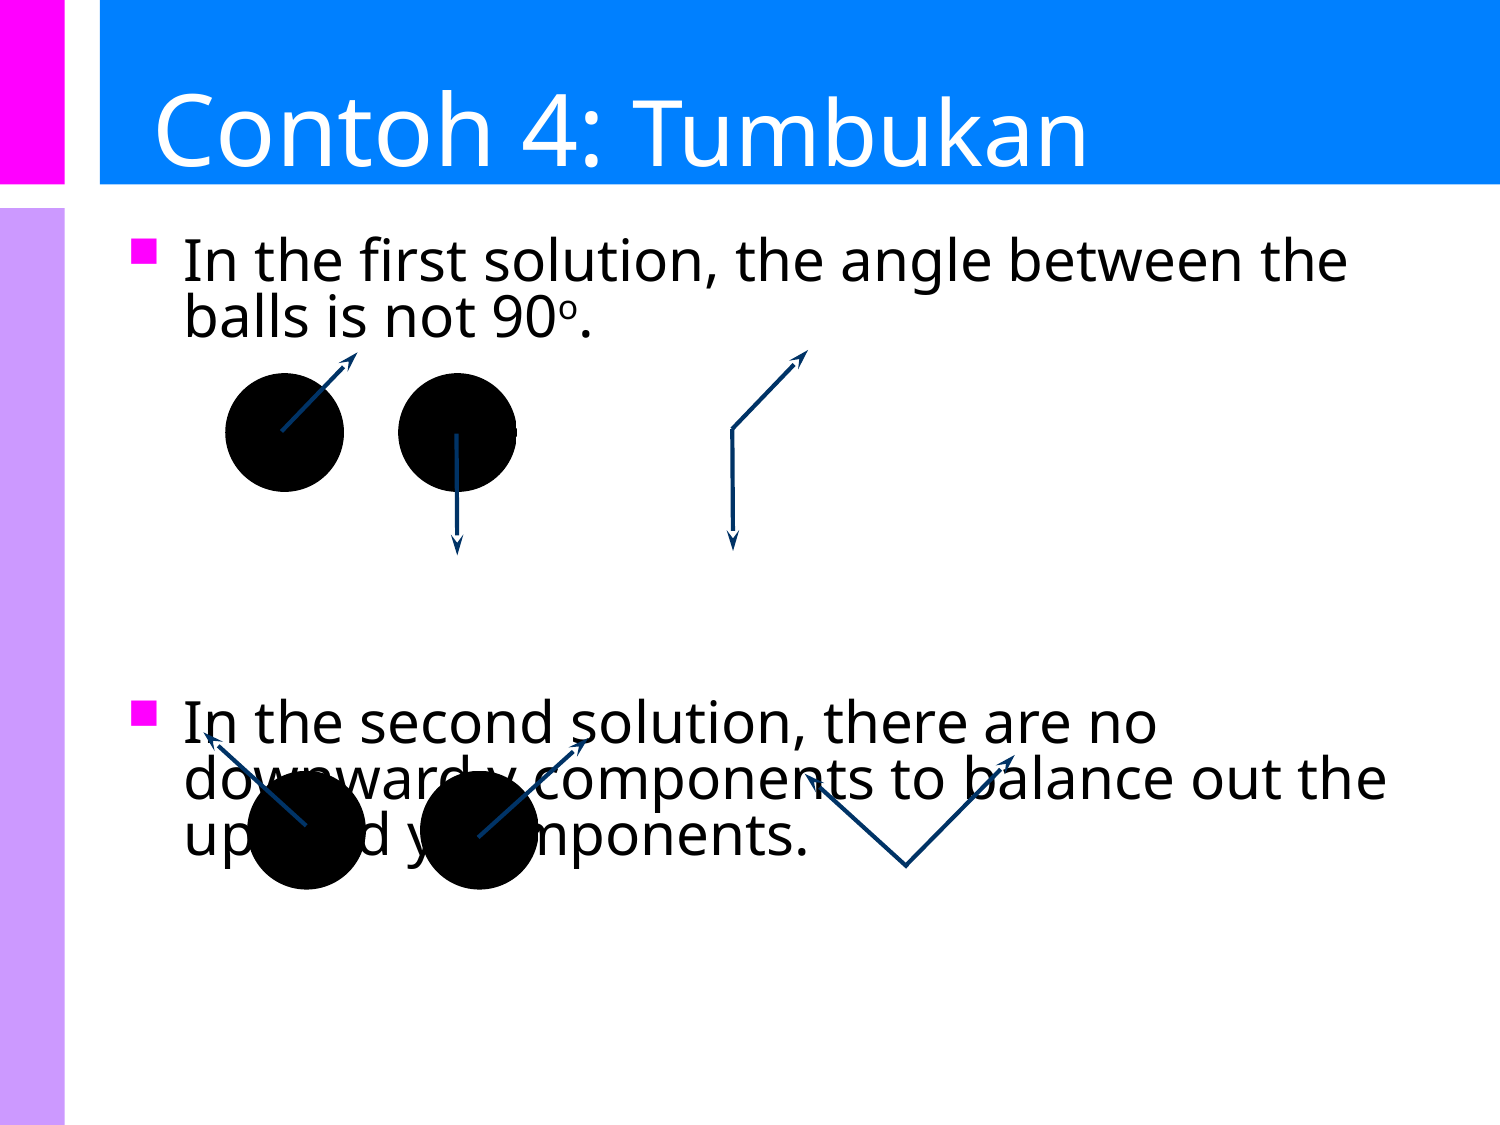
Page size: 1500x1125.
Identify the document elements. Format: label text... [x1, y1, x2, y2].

text_box [450, 534, 464, 556]
text_box [203, 732, 223, 751]
title Contoh 4: Tumbukan Elastik 2-D [137, 87, 1363, 228]
text_box [789, 349, 809, 370]
text_box [726, 530, 740, 551]
text_box [804, 773, 825, 793]
text_box [995, 754, 1015, 774]
text_box [338, 352, 358, 371]
list In the first solution, the angle between the balls is not 90o. In the second solution, there are no downward y components to balance out the upward y components. [112, 228, 1413, 336]
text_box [224, 372, 518, 493]
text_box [246, 770, 540, 890]
text_box [568, 738, 589, 757]
